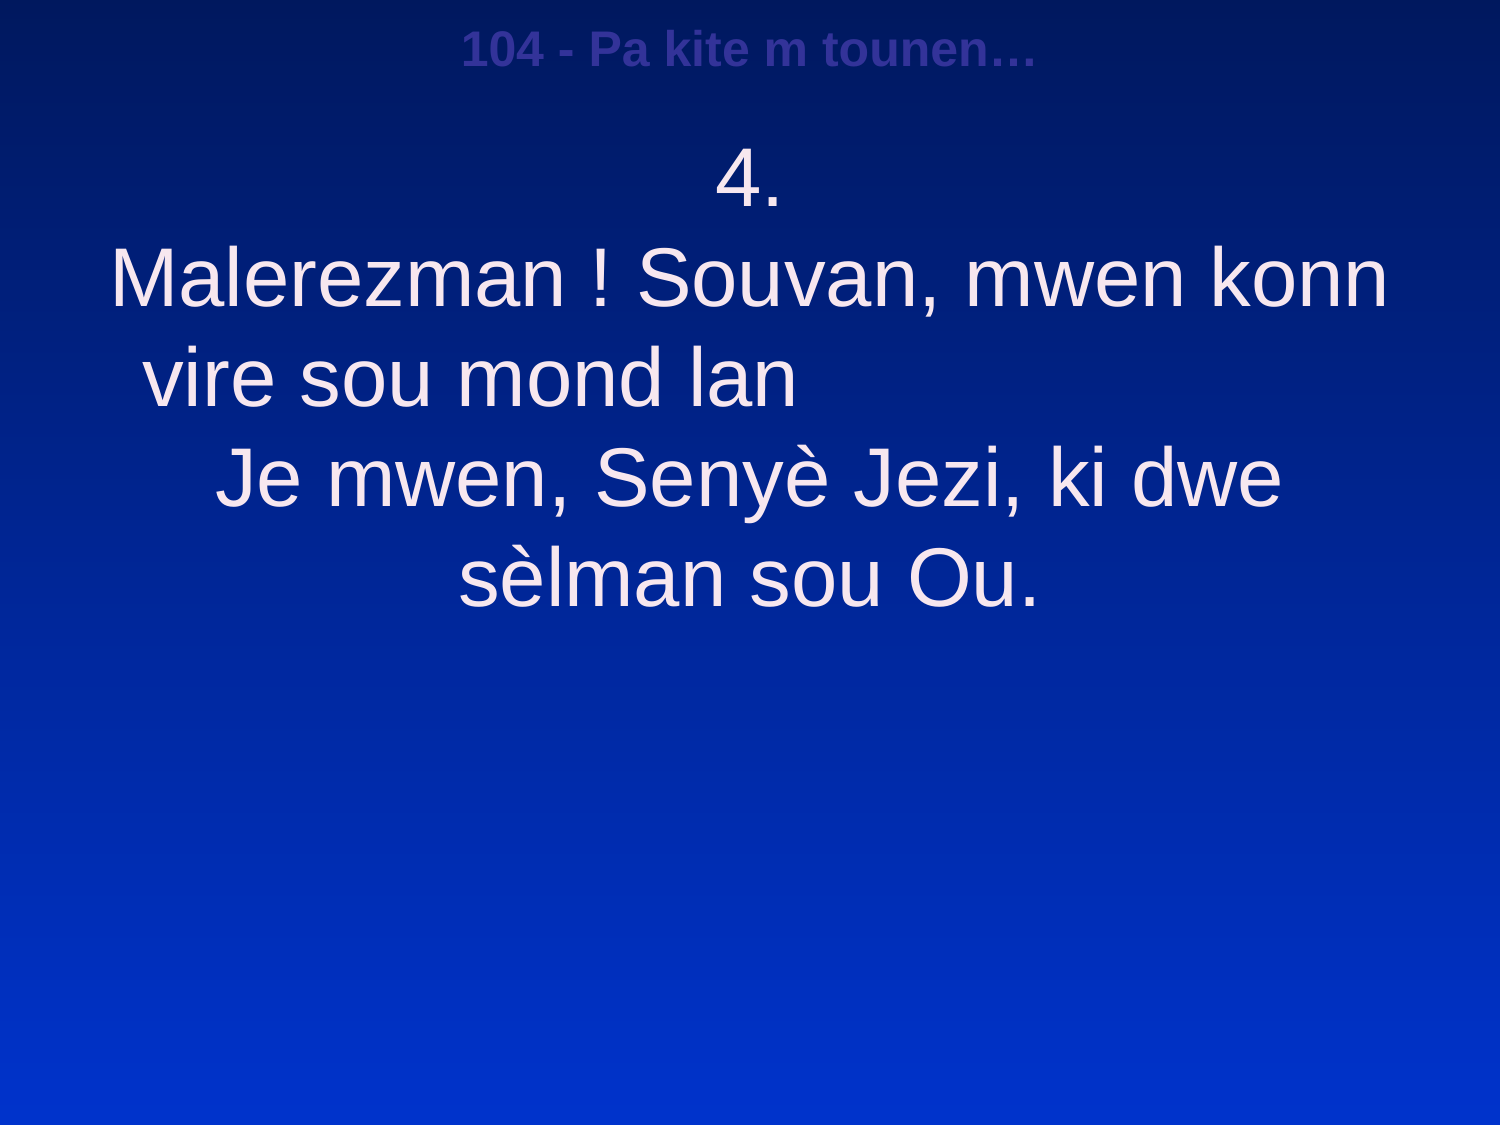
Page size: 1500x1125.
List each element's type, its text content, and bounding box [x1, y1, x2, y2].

text_box 104 - Pa kite m tounen… [0, 9, 1500, 79]
text_box 4. Malerezman ! Souvan, mwen konn vire sou mond lan Je mwen, Senyè Jezi, ki dwe sèlman sou Ou. [79, 115, 1421, 630]
